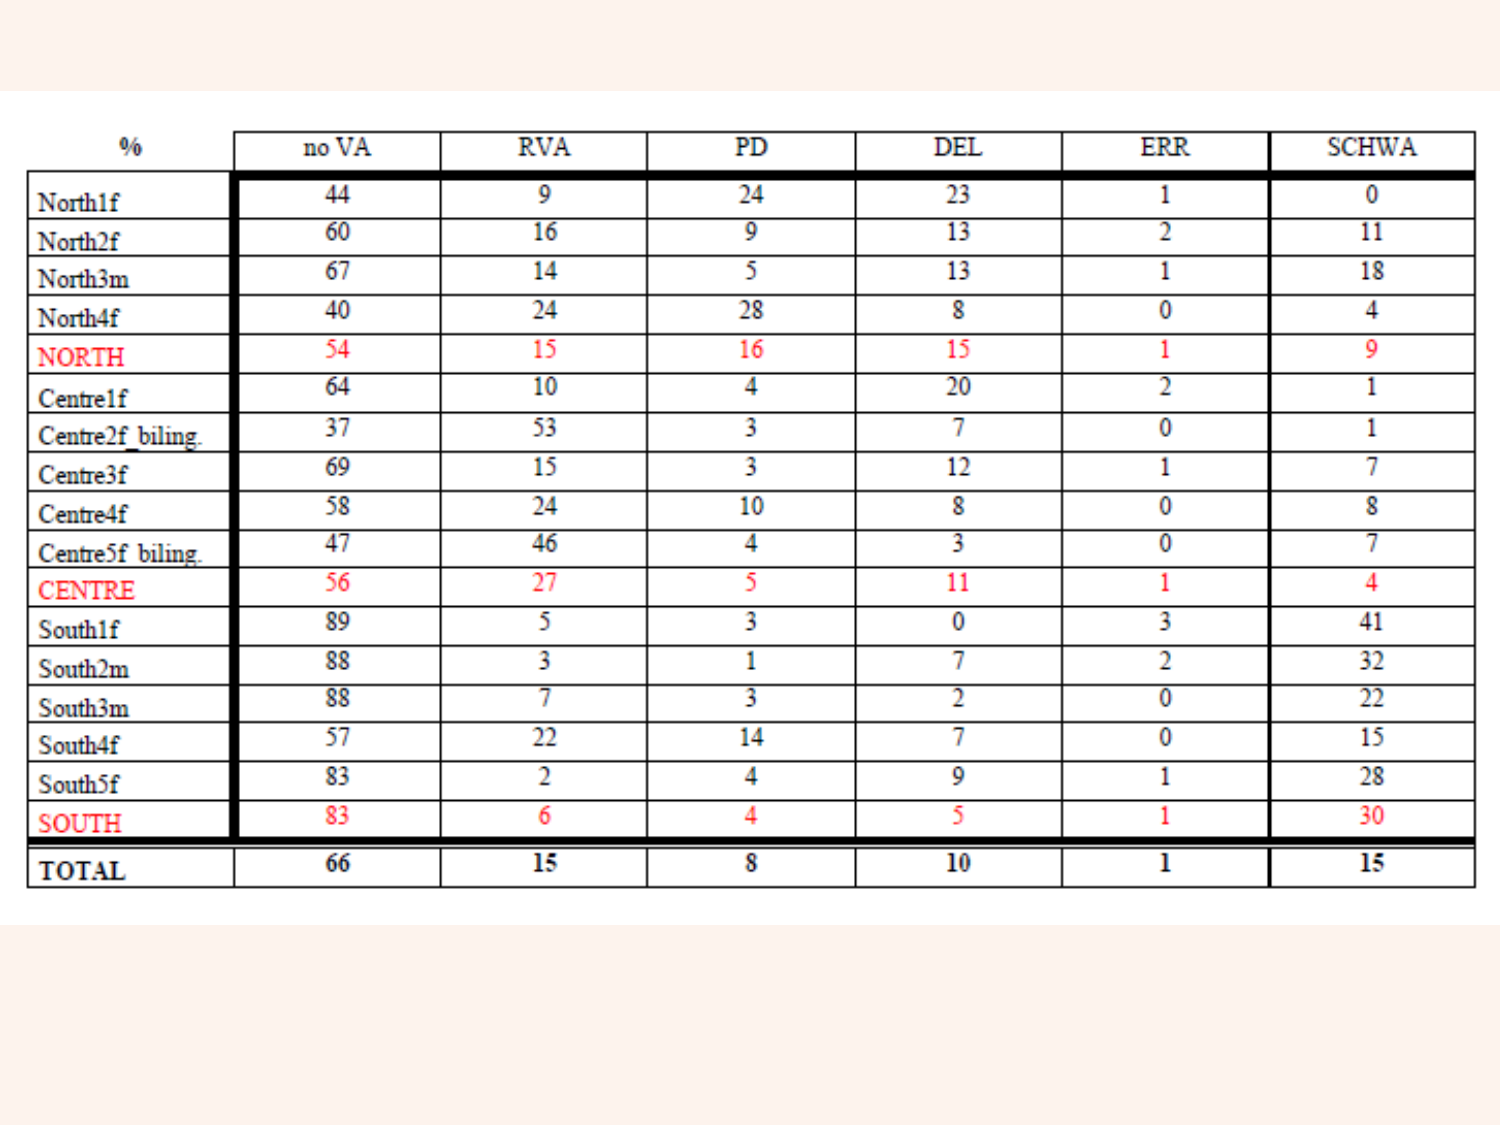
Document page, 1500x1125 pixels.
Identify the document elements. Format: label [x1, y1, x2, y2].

picture [0, 91, 1500, 925]
